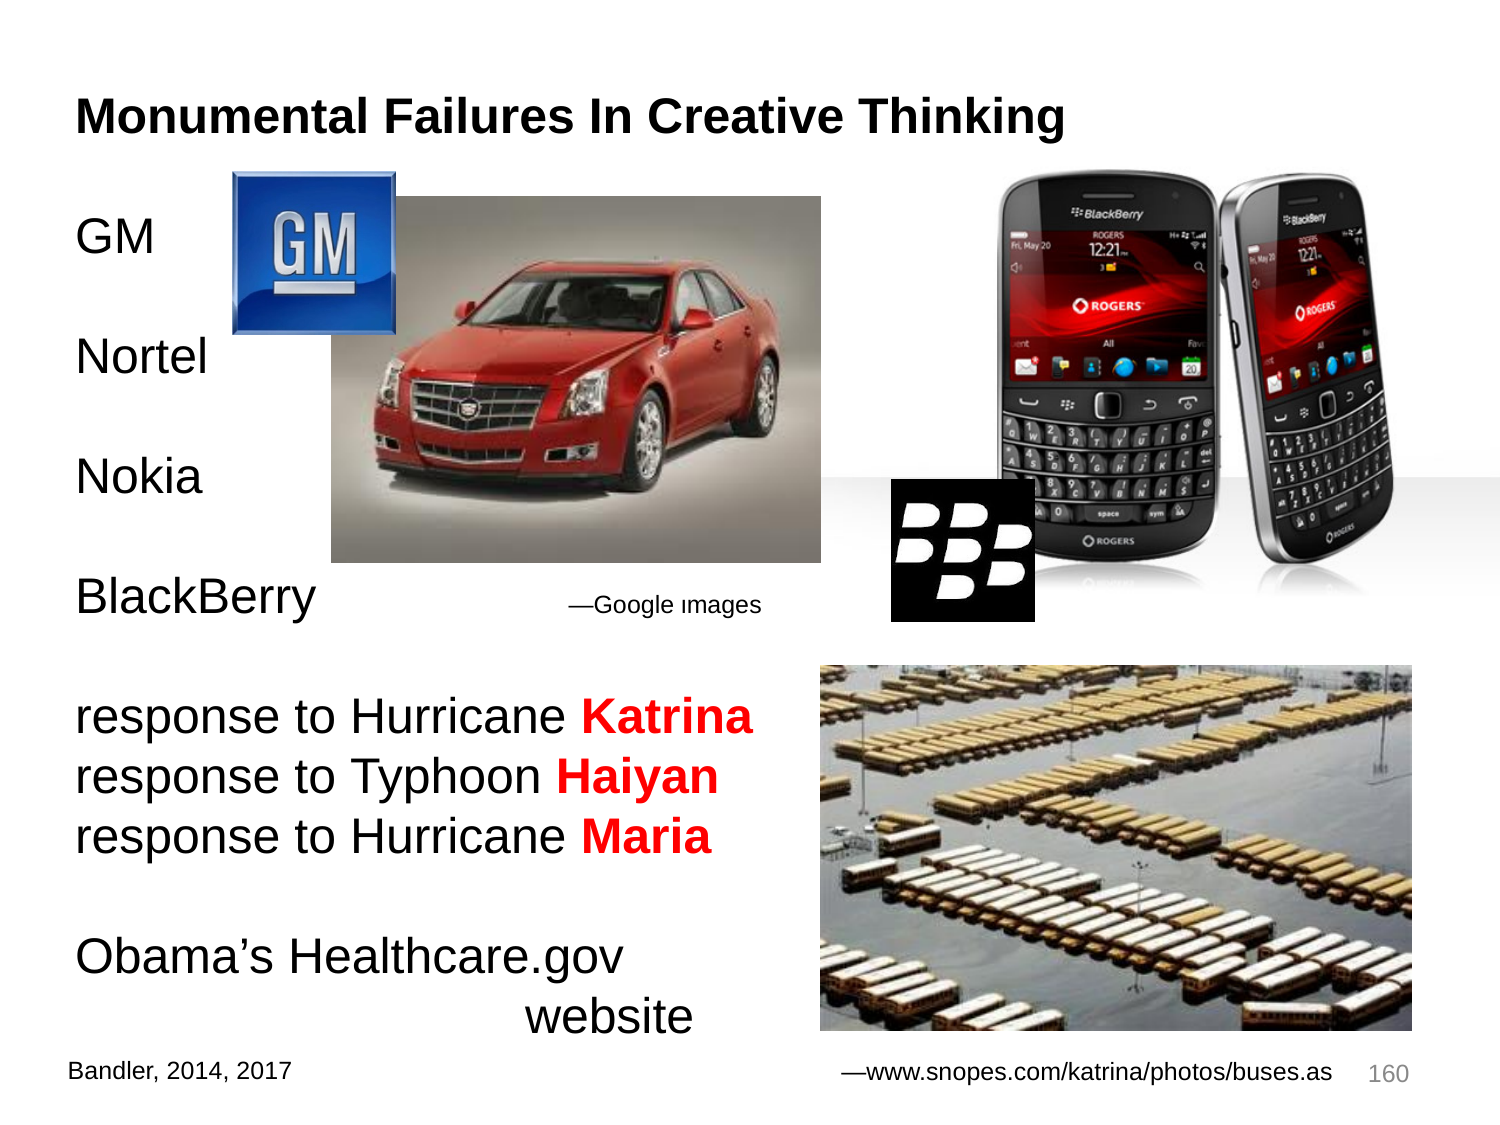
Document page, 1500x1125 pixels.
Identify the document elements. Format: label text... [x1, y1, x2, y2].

picture [232, 148, 1500, 622]
slide_number 160 [1074, 1042, 1425, 1103]
text_box Bandler, 2014, 2017 [52, 1046, 408, 1092]
text_box Monumental Failures In Creative Thinking GM Nortel Nokia BlackBerry —Google images response to Hurricane Katrina response to Typhoon Haiyan response to Hurricane Maria Obama’s Healthcare.gov website —www.snopes.com/katrina/photos/buses.as [75, 83, 1412, 1125]
picture [820, 665, 1412, 1031]
